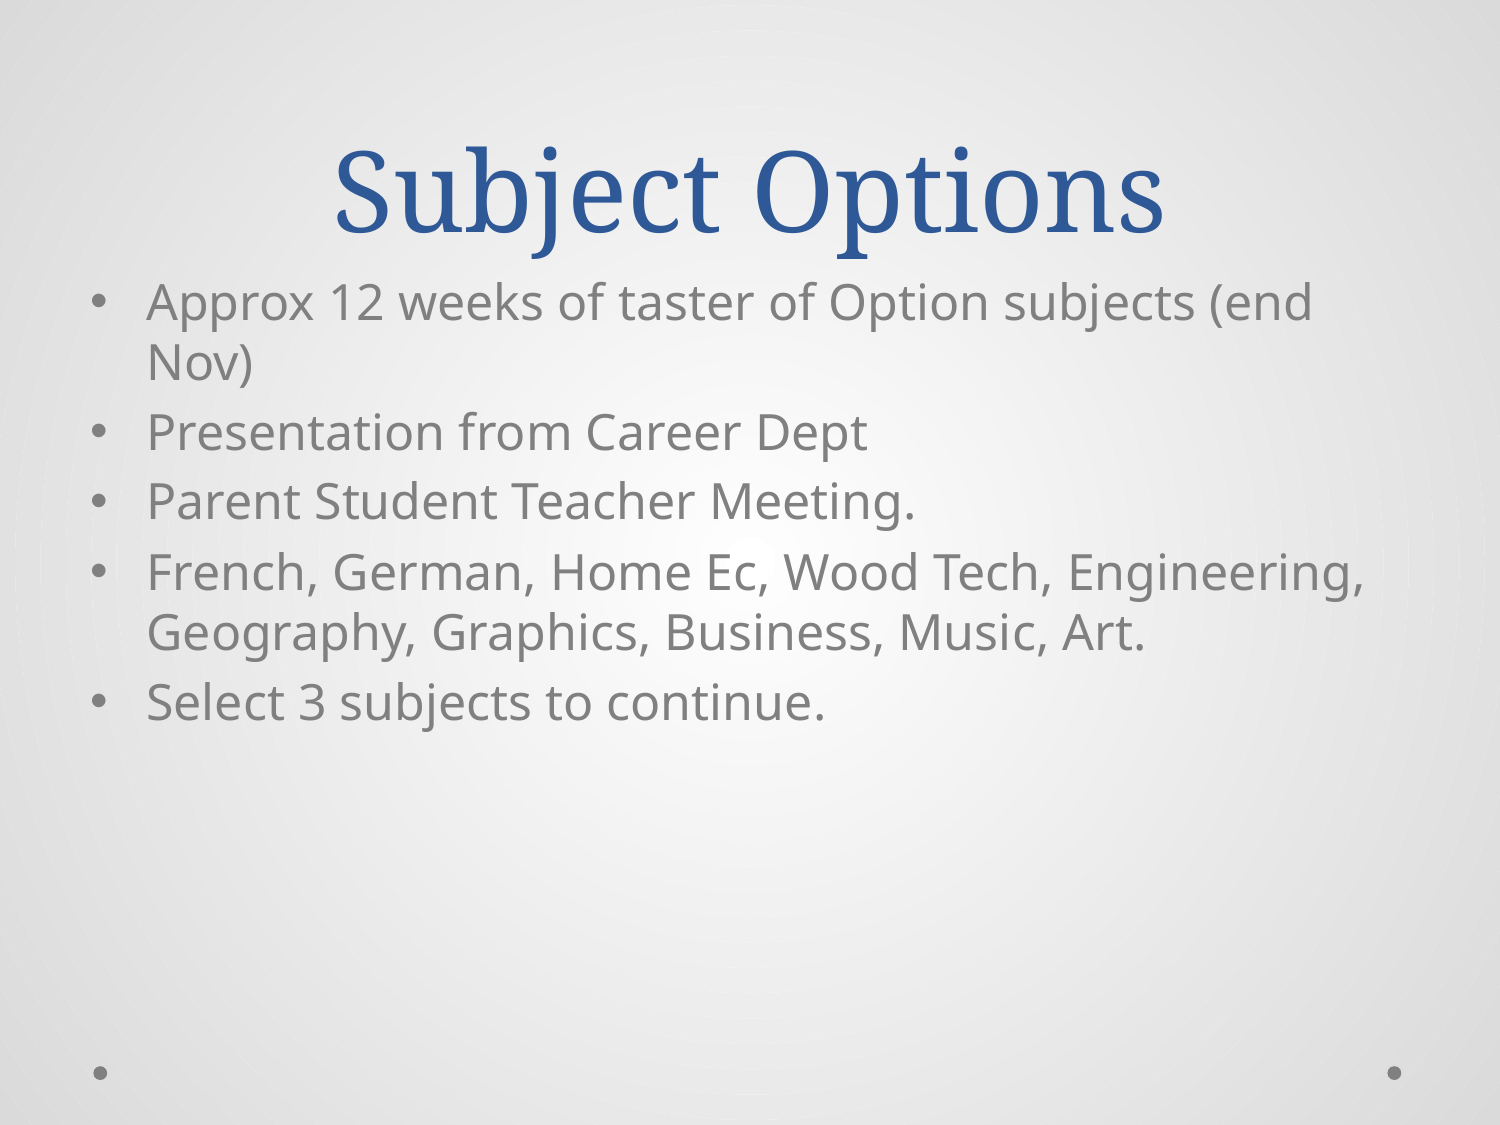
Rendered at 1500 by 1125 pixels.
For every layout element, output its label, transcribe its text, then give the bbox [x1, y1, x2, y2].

list Approx 12 weeks of taster of Option subjects (end Nov) Presentation from Career Dept Parent Student Teacher Meeting. French, German, Home Ec, Wood Tech, Engineering, Geography, Graphics, Business, Music, Art. Select 3 subjects to continue. [75, 262, 1425, 1005]
title Subject Options [75, 0, 1425, 262]
